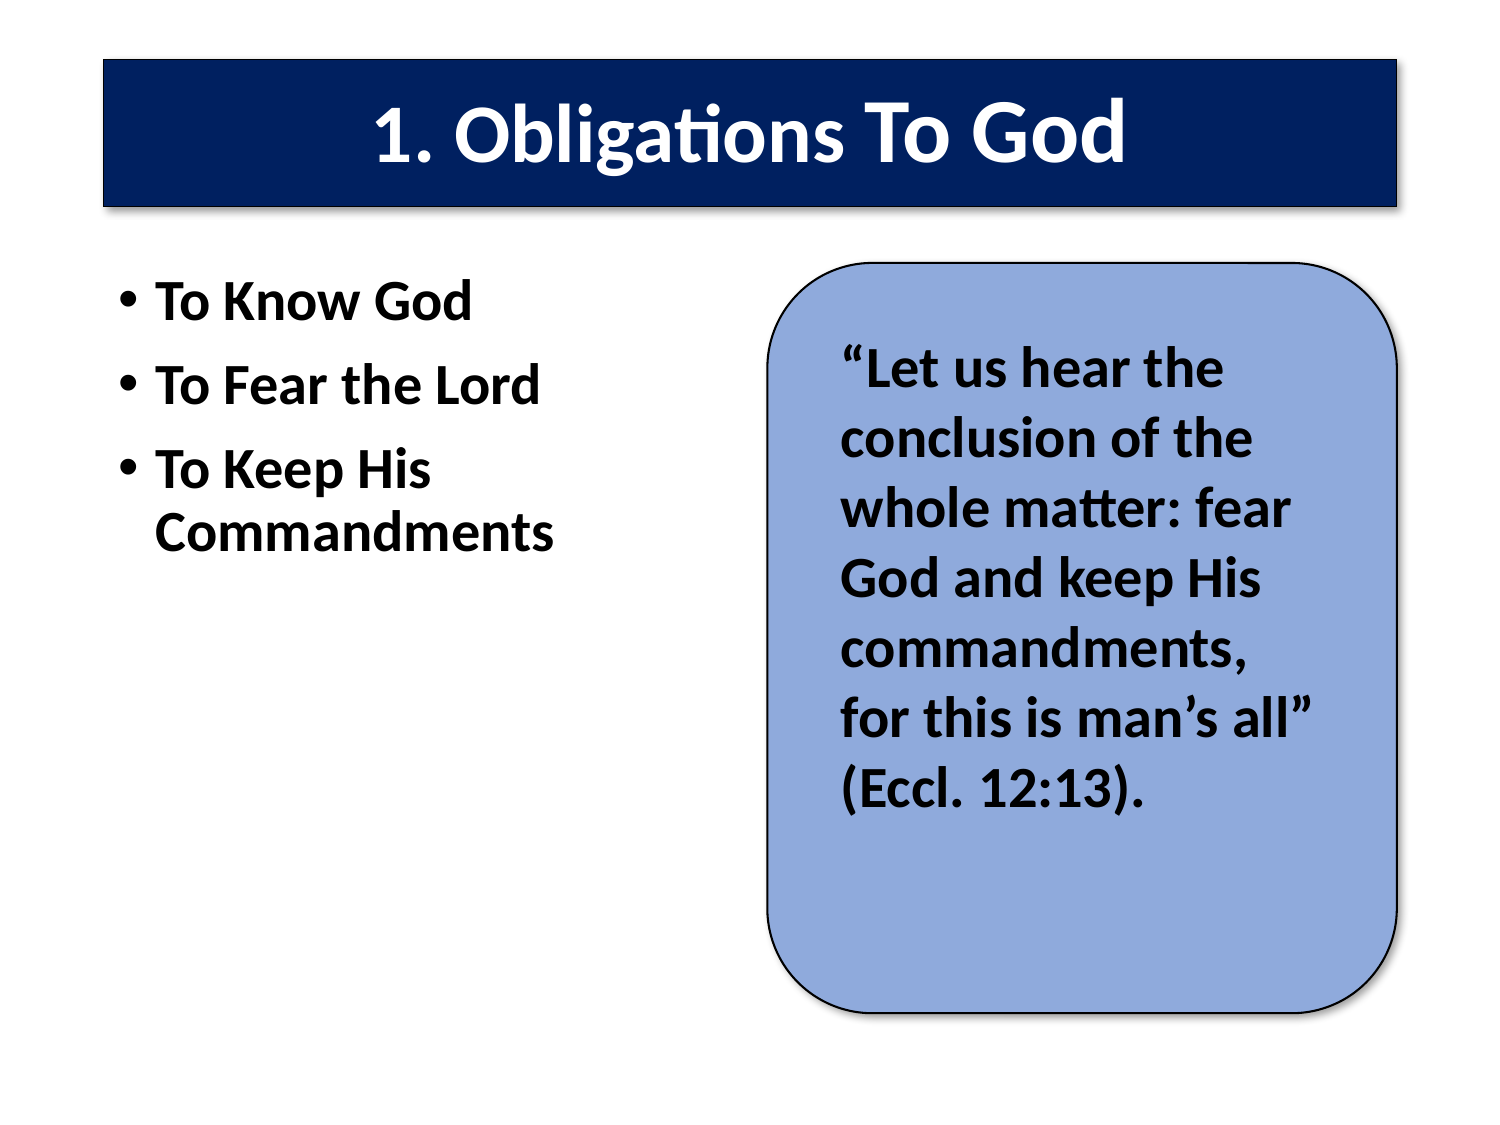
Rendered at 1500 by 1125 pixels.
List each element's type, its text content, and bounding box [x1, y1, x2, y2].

text_box [766, 261, 1398, 1015]
text_box “Let us hear the conclusion of the whole matter: fear God and keep His commandments, for this is man’s all” (Eccl. 12:13). [826, 321, 1350, 827]
list To Know God To Fear the Lord To Keep His Commandments [103, 263, 707, 1014]
title 1. Obligations To God [103, 59, 1397, 207]
